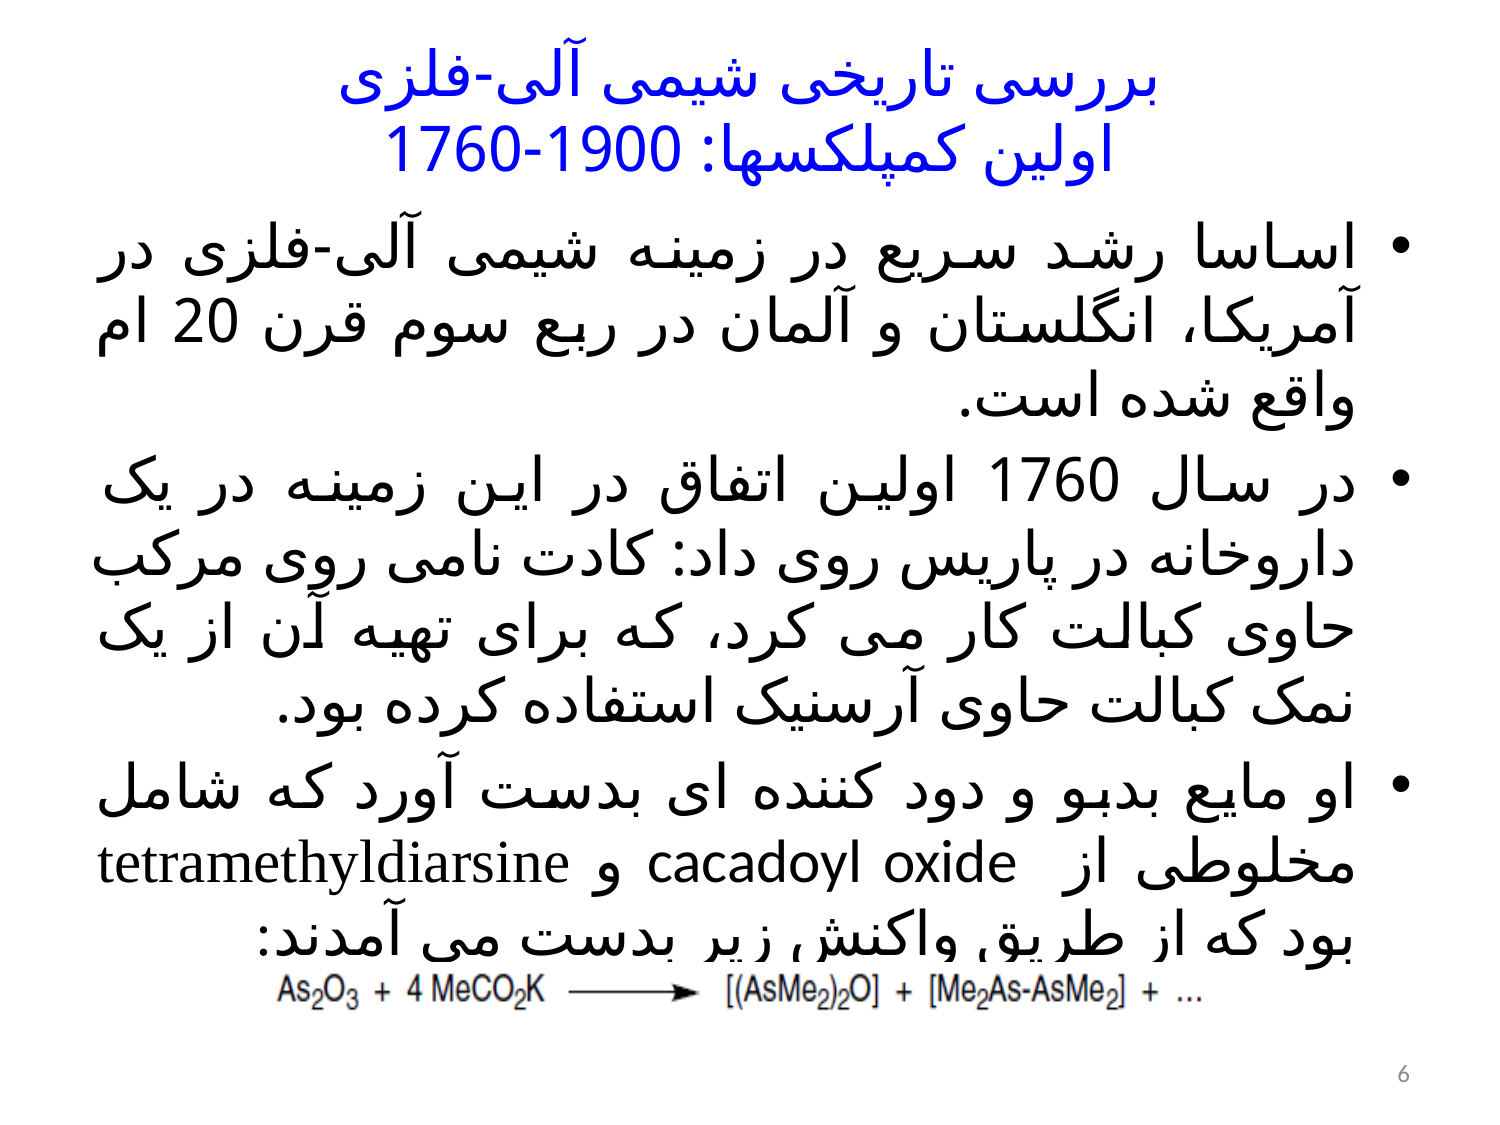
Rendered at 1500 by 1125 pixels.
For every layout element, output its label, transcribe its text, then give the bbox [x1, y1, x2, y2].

slide_number 6 [1074, 1042, 1425, 1103]
title بررسی تاریخی شیمی آلی-فلزی اولین کمپلکسها: 1900-1760 [75, 24, 1425, 193]
list اساسا رشد سریع در زمینه شیمی آلی-فلزی در آمریکا، انگلستان و آلمان در ربع سوم قرن 20 ام واقع شده است. در سال 1760 اولین اتفاق در این زمینه در یک داروخانه در پاریس روی داد: کادت نامی روی مرکب حاوی کبالت کار می کرد، که برای تهیه آن از یک نمک کبالت حاوی آرسنیک استفاده کرده بود. او مایع بدبو و دود کننده ای بدست آورد که شامل مخلوطی از cacadoyl oxide و tetramethyldiarsine بود که از طریق واکنش زیر بدست می آمدند: [75, 200, 1425, 1038]
picture [262, 962, 1251, 1026]
